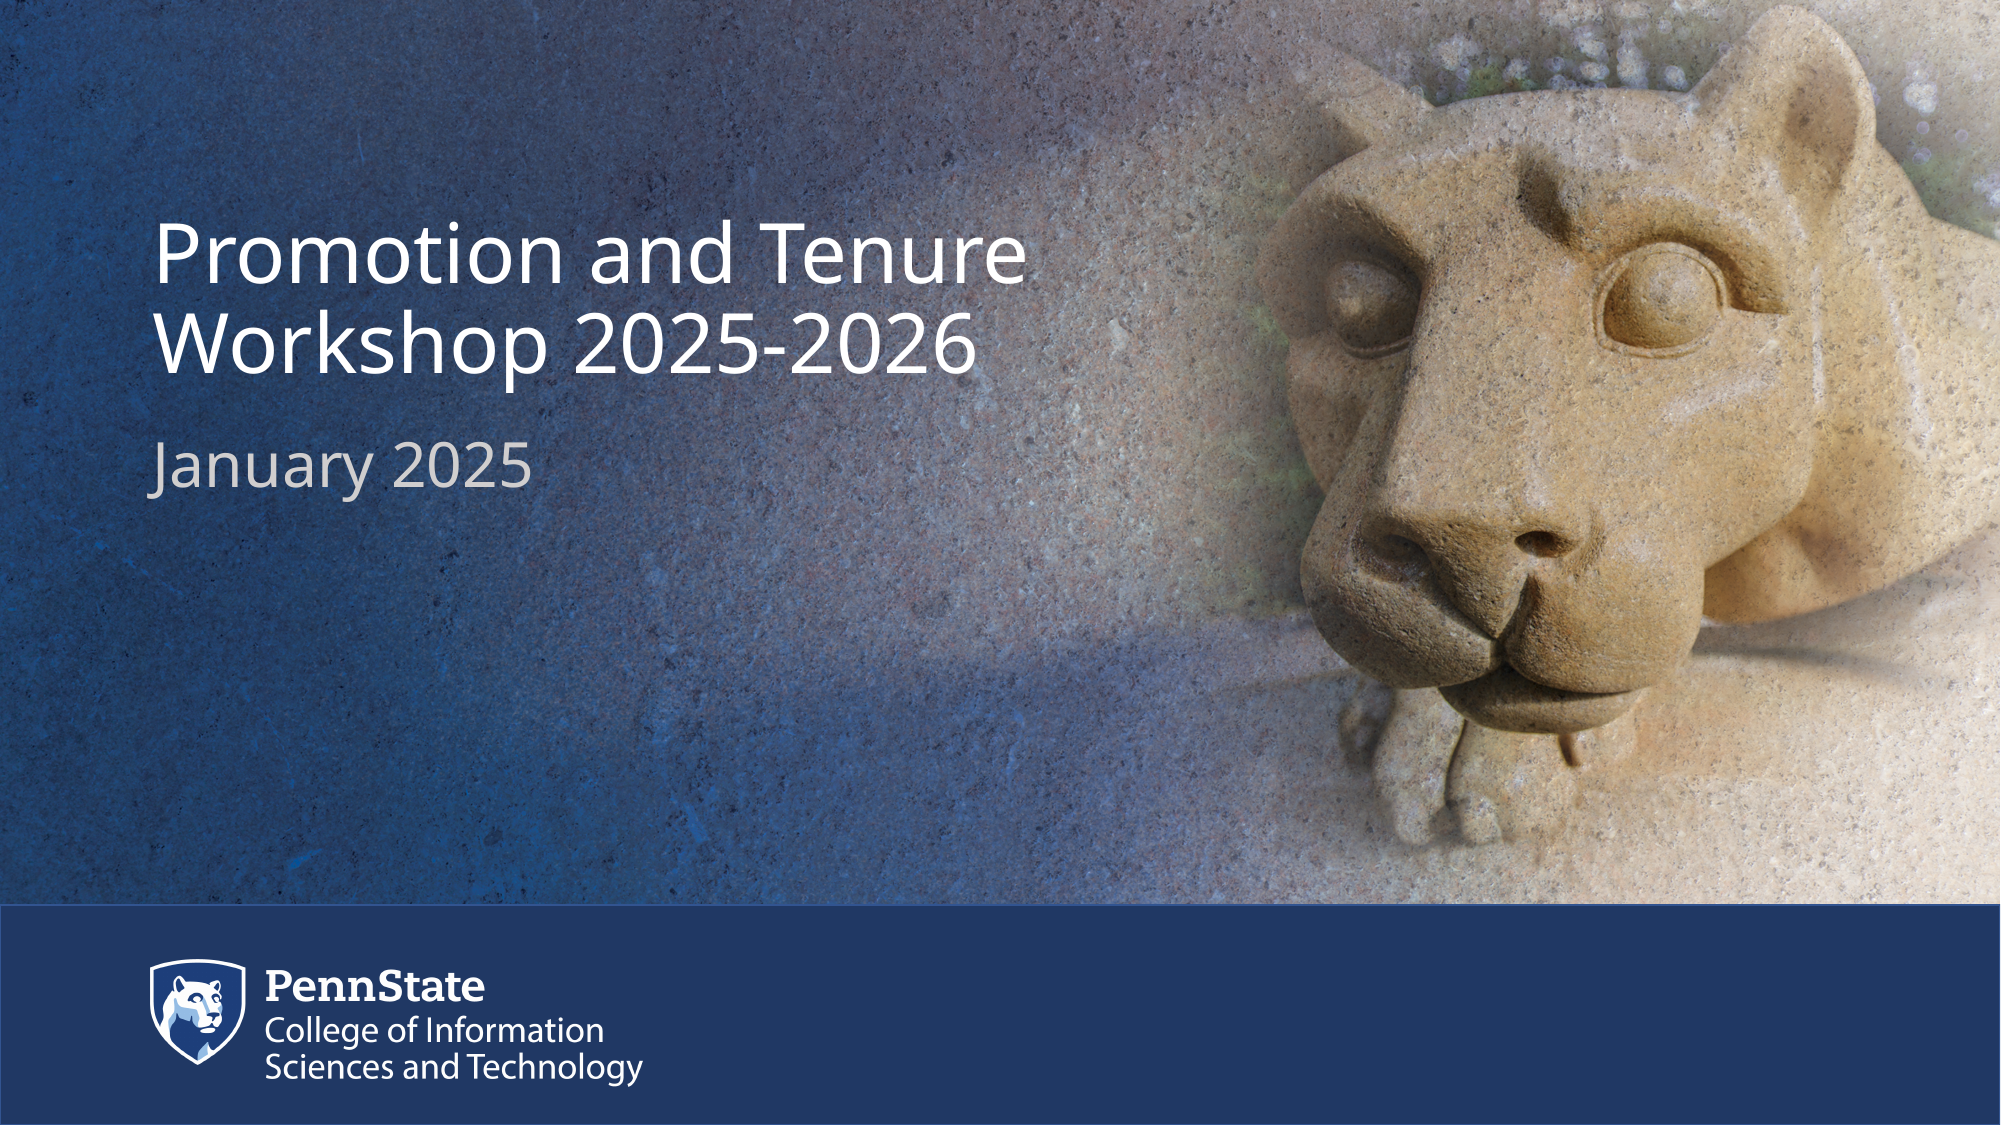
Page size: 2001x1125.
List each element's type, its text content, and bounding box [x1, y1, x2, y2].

title Promotion and Tenure Workshop 2025-2026 [138, 184, 1183, 399]
picture [103, 912, 689, 1125]
picture [0, 0, 2000, 904]
subtitle January 2025 [138, 425, 1183, 631]
